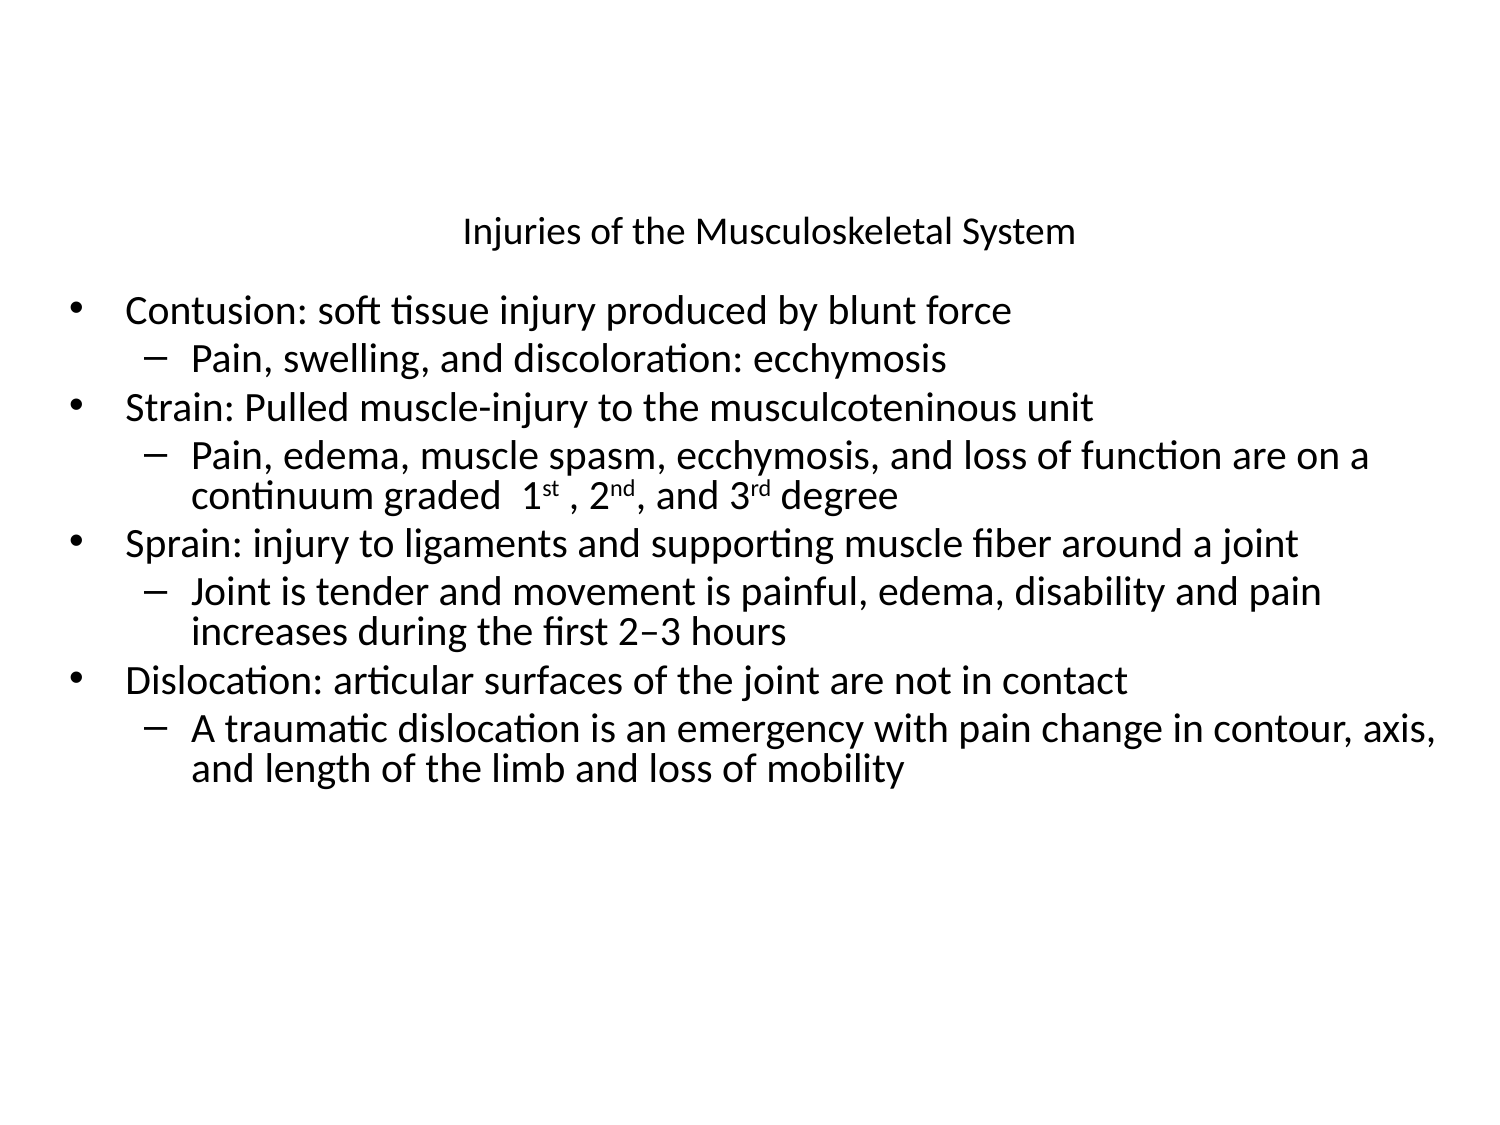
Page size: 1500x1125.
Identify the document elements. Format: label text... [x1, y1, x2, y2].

title Injuries of the Musculoskeletal System [70, 197, 1469, 261]
list Contusion: soft tissue injury produced by blunt force Pain, swelling, and discoloration: ecchymosis Strain: Pulled muscle-injury to the musculcoteninous unit Pain, edema, muscle spasm, ecchymosis, and loss of function are on a continuum graded 1st , 2nd, and 3rd degree Sprain: injury to ligaments and supporting muscle fiber around a joint Joint is tender and movement is painful, edema, disability and pain increases during the first 2–3 hours Dislocation: articular surfaces of the joint are not in contact A traumatic dislocation is an emergency with pain change in contour, axis, and length of the limb and loss of mobility [54, 284, 1468, 1087]
